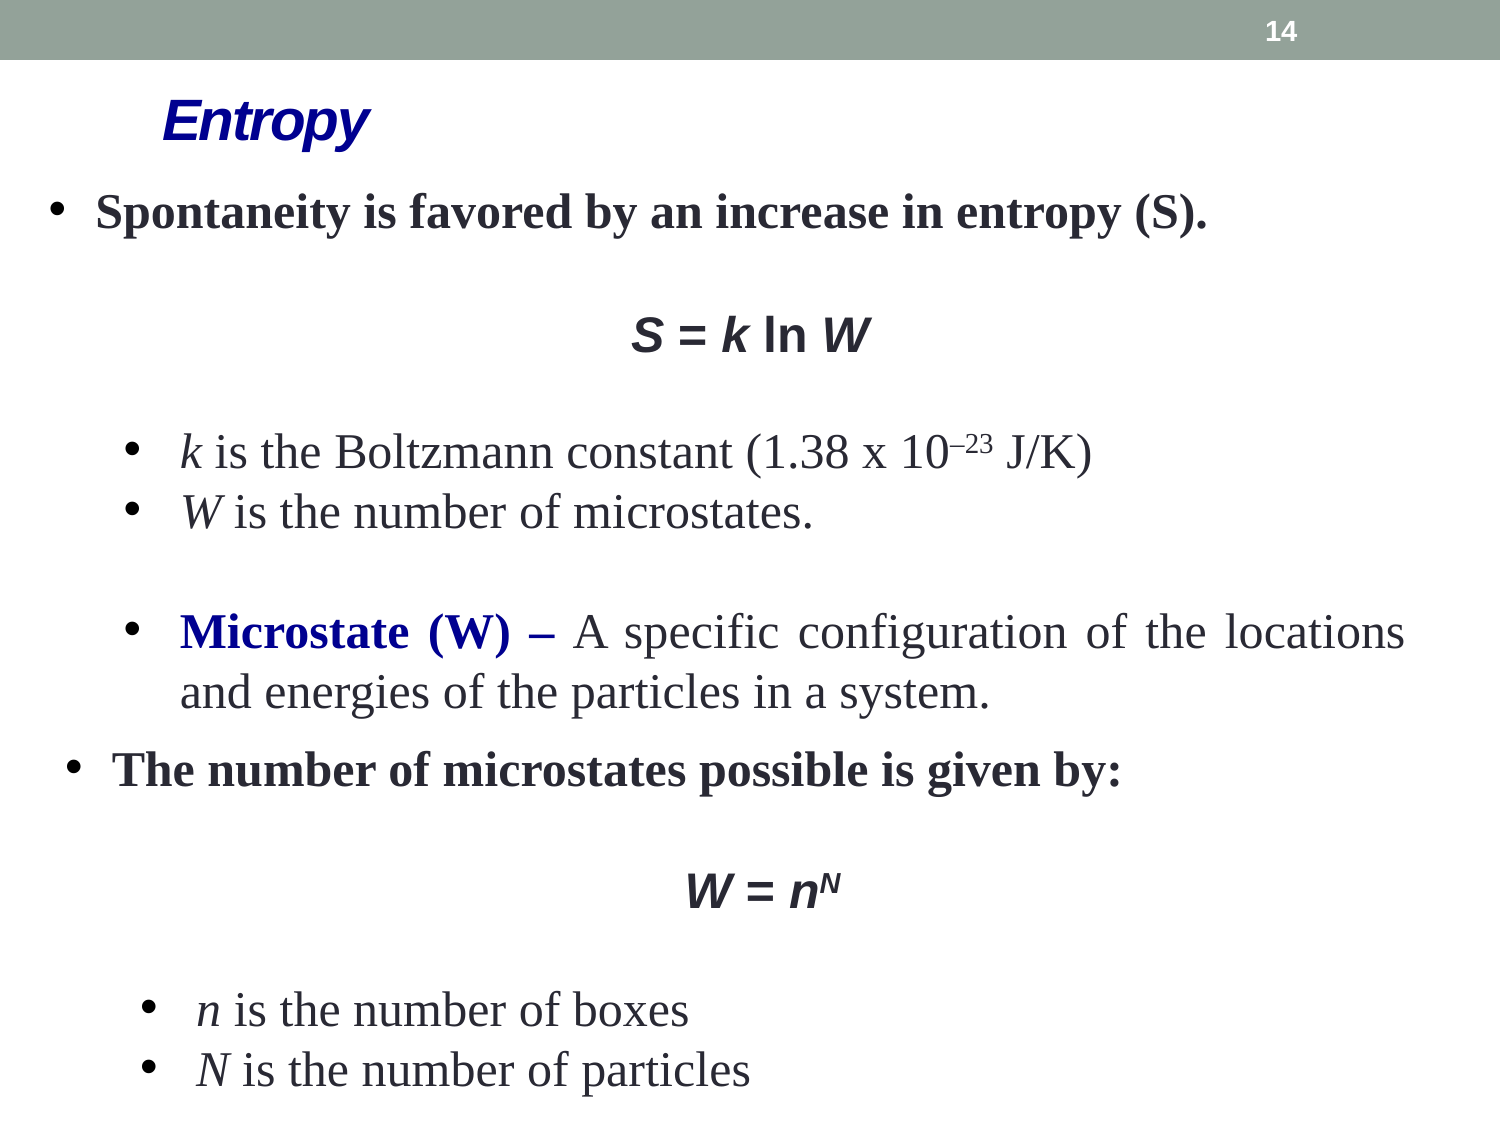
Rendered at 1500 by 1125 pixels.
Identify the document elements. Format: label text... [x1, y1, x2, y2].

text_box S = k ln W [593, 306, 907, 370]
text_box Spontaneity is favored by an increase in entropy (S). k is the Boltzmann constant (1.38 x 10–23 J/K) W is the number of microstates. Microstate (W) – A specific configuration of the locations and energies of the particles in a system. [33, 170, 1422, 726]
title Entropy [146, 0, 1422, 170]
text_box W = nN [606, 862, 919, 926]
text_box The number of microstates possible is given by: n is the number of boxes N is the number of particles [50, 728, 1438, 1104]
